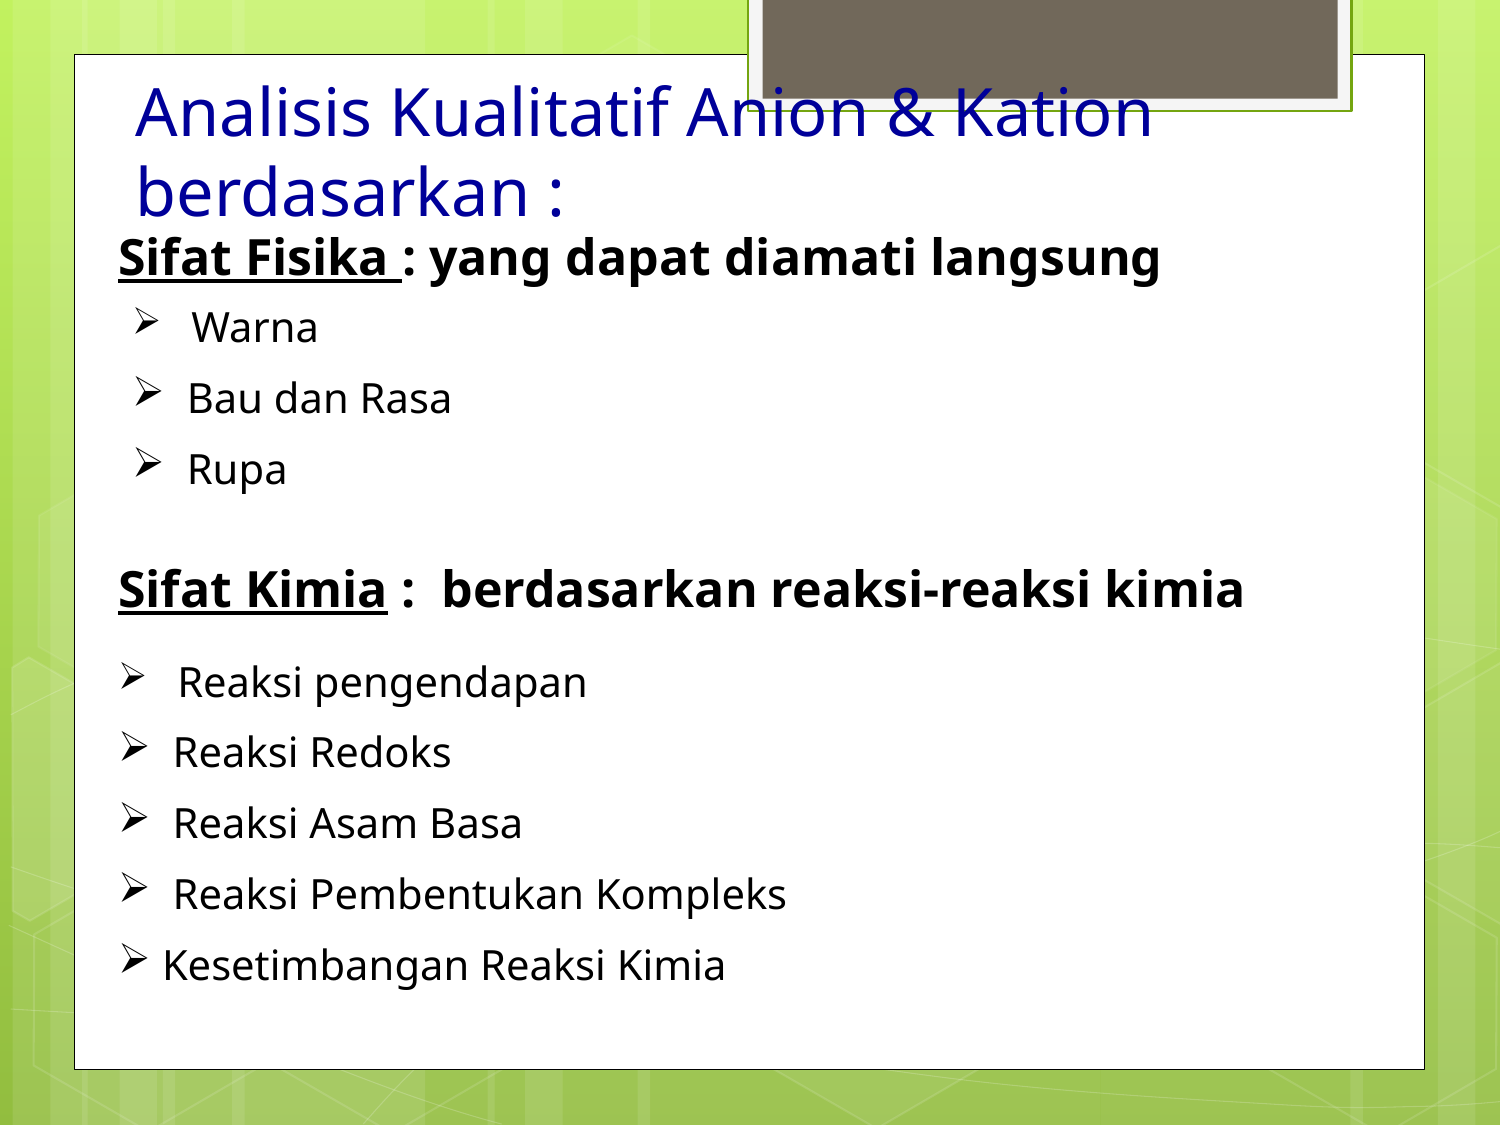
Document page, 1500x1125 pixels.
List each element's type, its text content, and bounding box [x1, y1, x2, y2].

text_box Analisis Kualitatif Anion & Kation berdasarkan : [121, 62, 1297, 238]
text_box Reaksi pengendapan Reaksi Redoks Reaksi Asam Basa Reaksi Pembentukan Kompleks Kesetimbangan Reaksi Kimia [103, 647, 1439, 997]
text_box Warna Bau dan Rasa Rupa [117, 293, 590, 500]
text_box Sifat Kimia : berdasarkan reaksi-reaksi kimia [103, 549, 1301, 625]
text_box Sifat Fisika : yang dapat diamati langsung [103, 218, 1200, 294]
